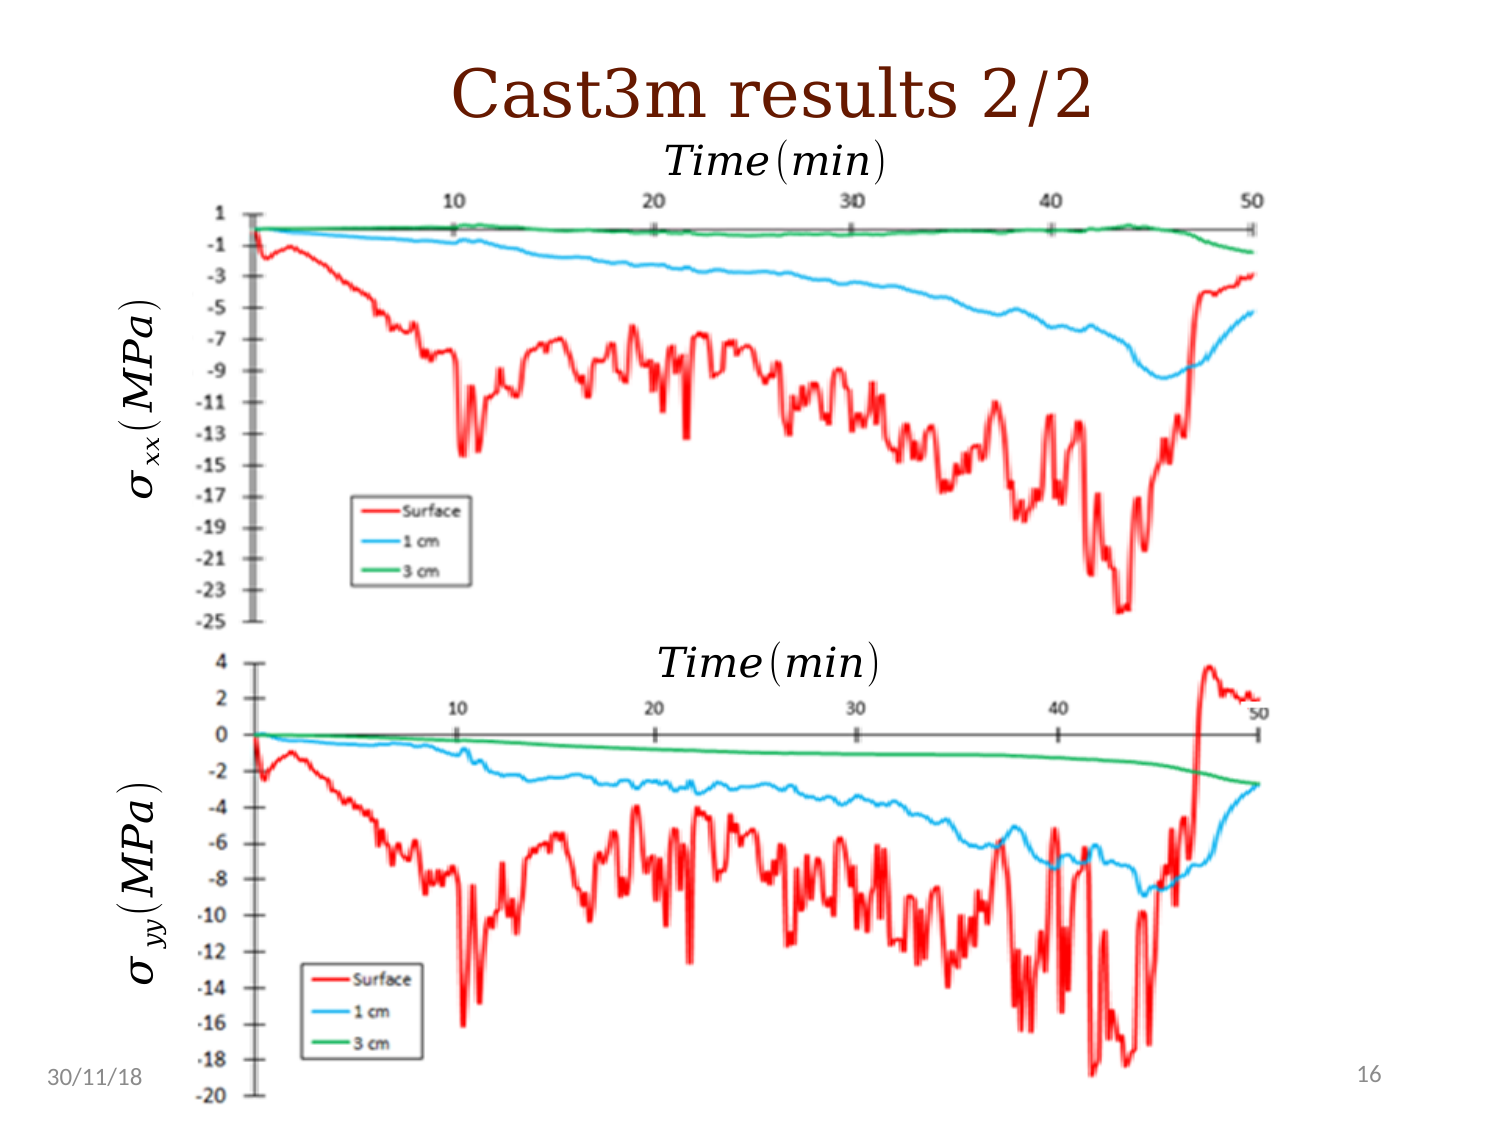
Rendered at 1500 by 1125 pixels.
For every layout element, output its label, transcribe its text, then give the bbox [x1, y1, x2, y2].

text_box 30/11/18 [32, 1045, 186, 1105]
text_box 16 [1288, 1042, 1397, 1103]
text_box Cast3m results 2/2 [278, 43, 1269, 150]
picture [191, 151, 1294, 1120]
